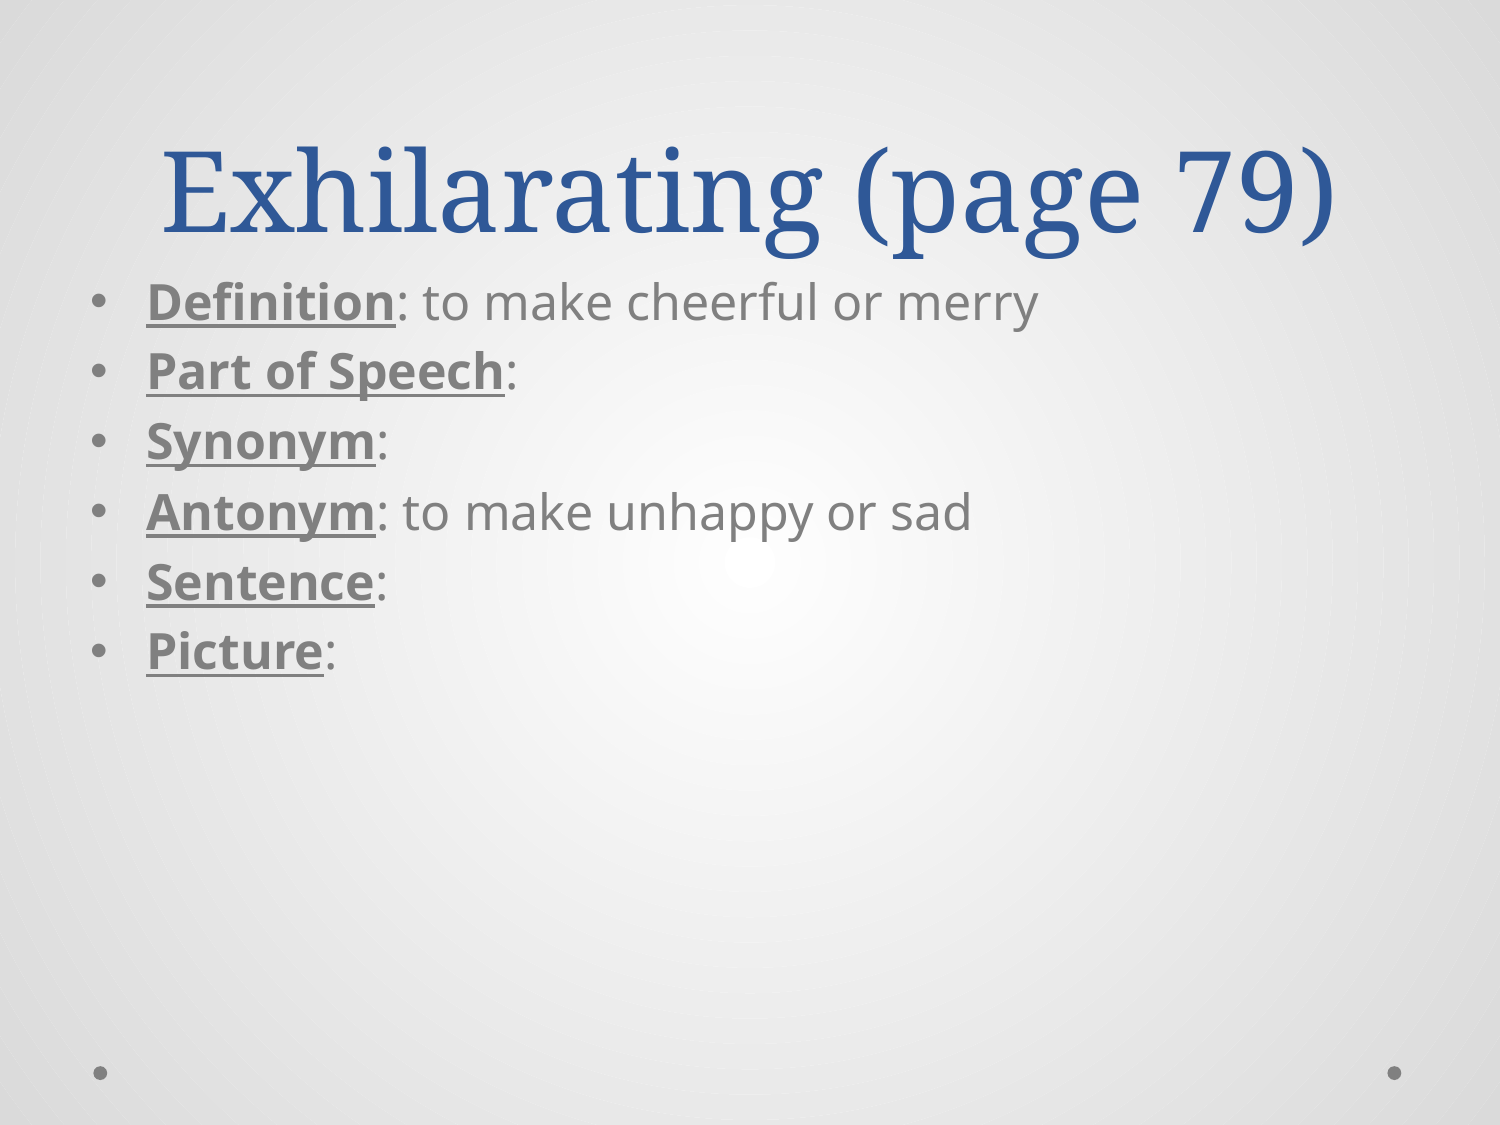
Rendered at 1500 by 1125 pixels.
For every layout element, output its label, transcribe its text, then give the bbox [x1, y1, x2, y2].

title Exhilarating (page 79) [75, 0, 1425, 262]
list Definition: to make cheerful or merry Part of Speech: Synonym: Antonym: to make unhappy or sad Sentence: Picture: [75, 262, 1425, 1005]
